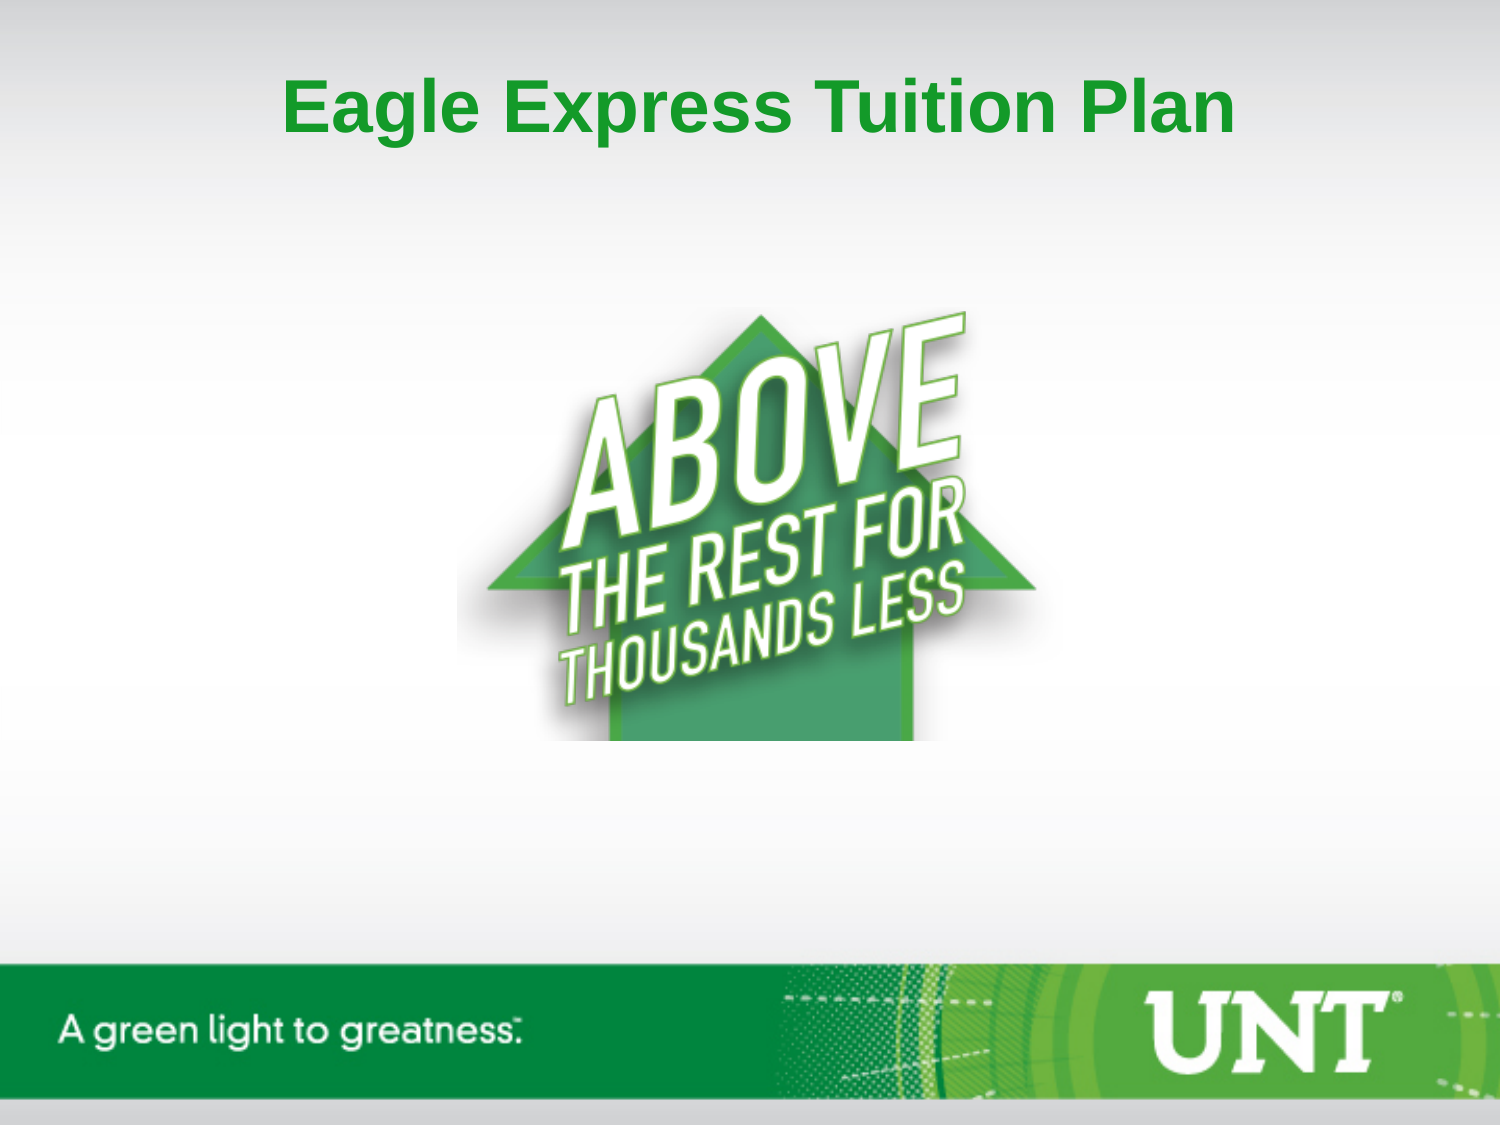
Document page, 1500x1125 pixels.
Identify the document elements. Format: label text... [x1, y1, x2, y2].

text_box Eagle Express Tuition Plan [167, 49, 1353, 155]
picture [0, 0, 1500, 1125]
